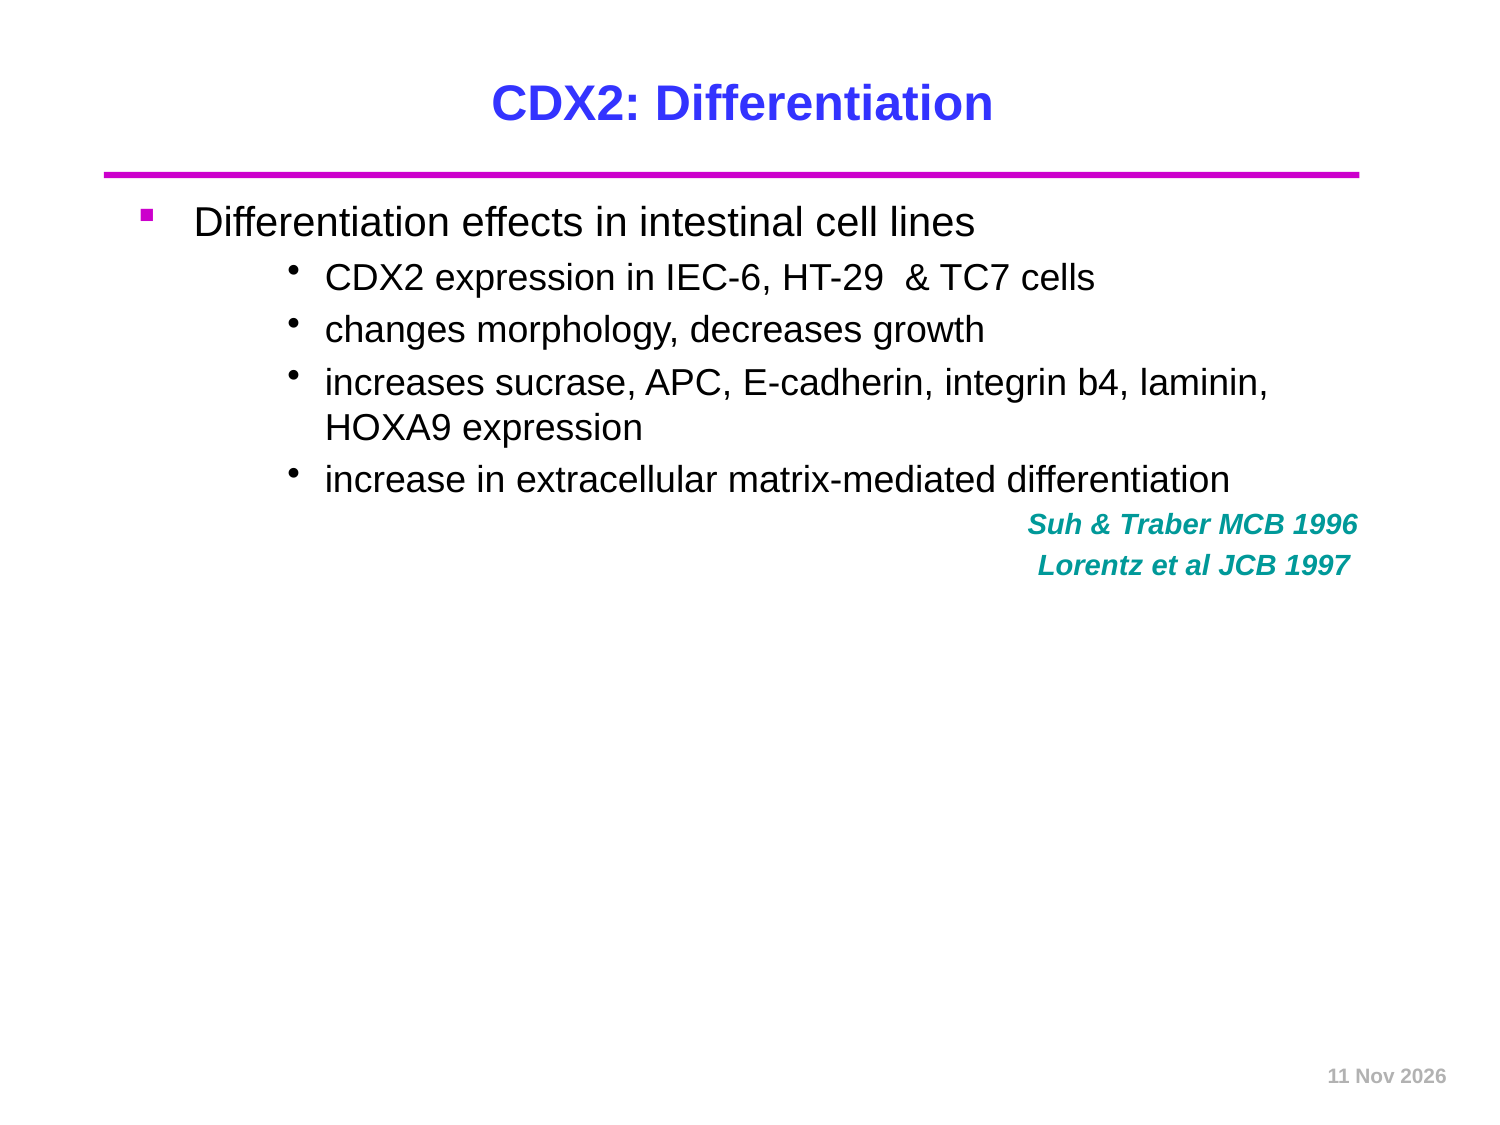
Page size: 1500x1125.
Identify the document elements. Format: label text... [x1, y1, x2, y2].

list Differentiation effects in intestinal cell lines CDX2 expression in IEC-6, HT-29 & TC7 cells changes morphology, decreases growth increases sucrase, APC, E-cadherin, integrin b4, laminin, HOXA9 expression increase in extracellular matrix-mediated differentiation Suh & Traber MCB 1996 Lorentz et al JCB 1997 [122, 187, 1374, 988]
title CDX2: Differentiation [126, 24, 1359, 175]
slide_number Dec-12 [1312, 1037, 1488, 1113]
